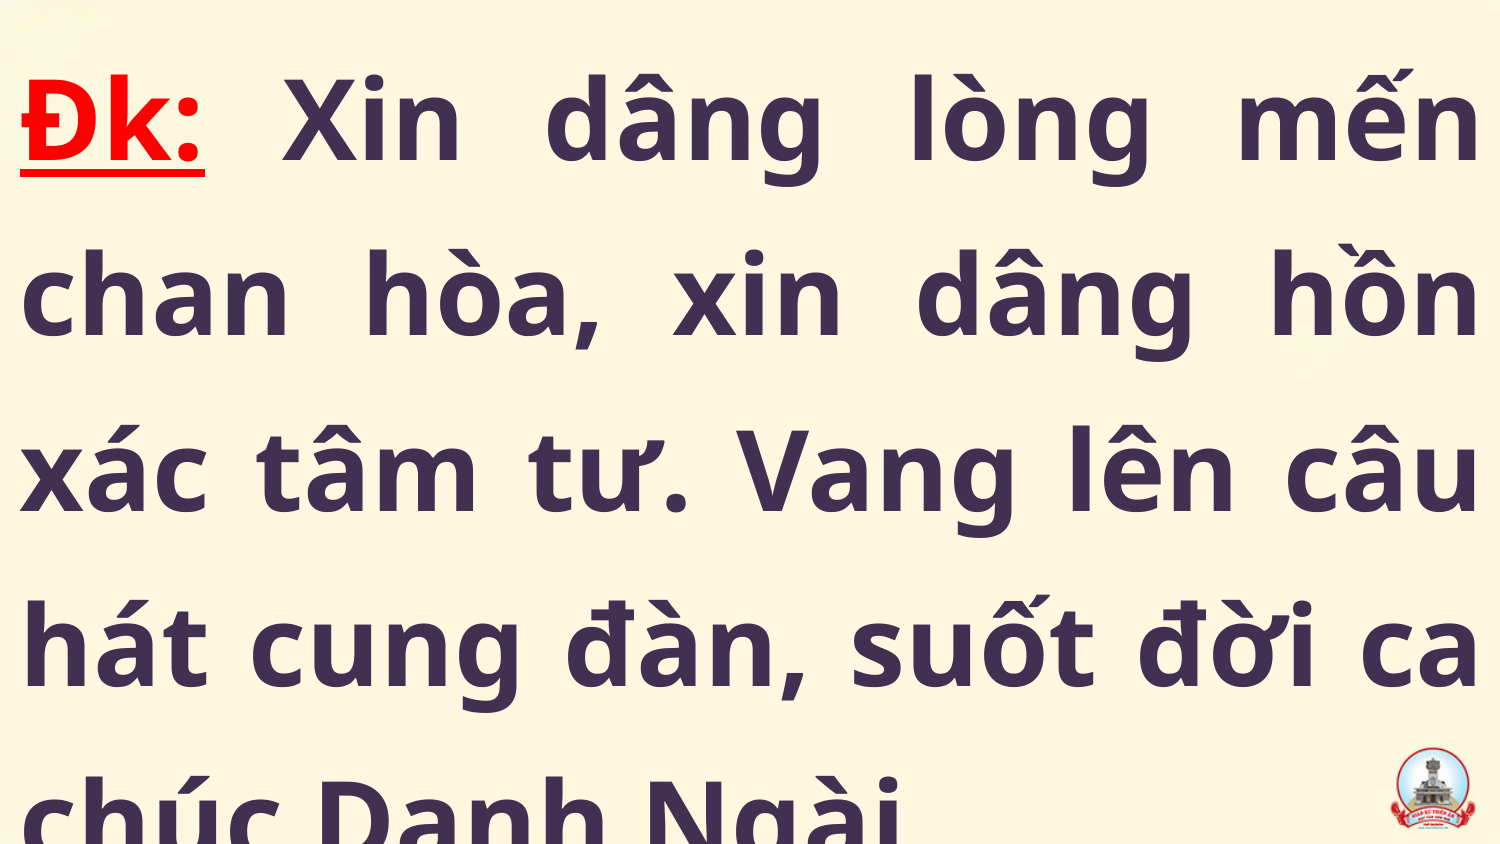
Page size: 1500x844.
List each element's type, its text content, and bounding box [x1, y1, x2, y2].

list Đk: Xin dâng lòng mến chan hòa, xin dâng hồn xác tâm tư. Vang lên câu hát cung đàn, suốt đời ca chúc Danh Ngài. [0, 0, 1500, 844]
